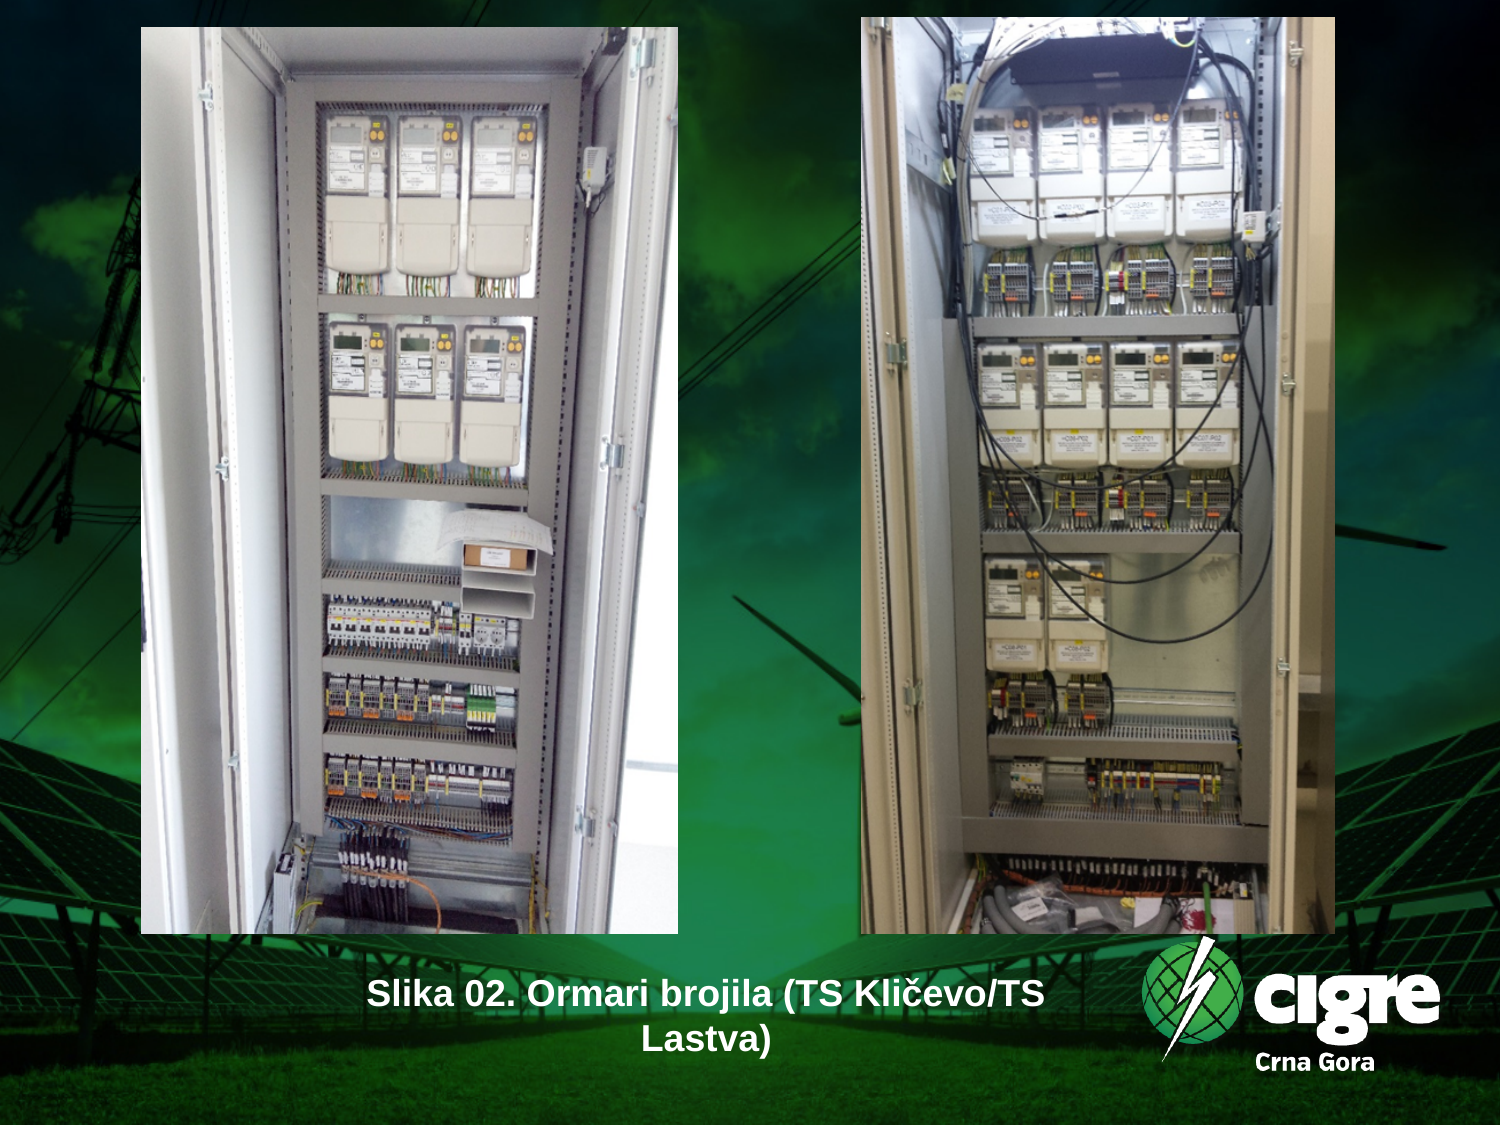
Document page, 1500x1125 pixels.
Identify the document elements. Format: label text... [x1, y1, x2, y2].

text_box Slika 02. Ormari brojila (TS Kličevo/TS Lastva) [331, 961, 1082, 1112]
picture [0, 1, 1500, 1125]
